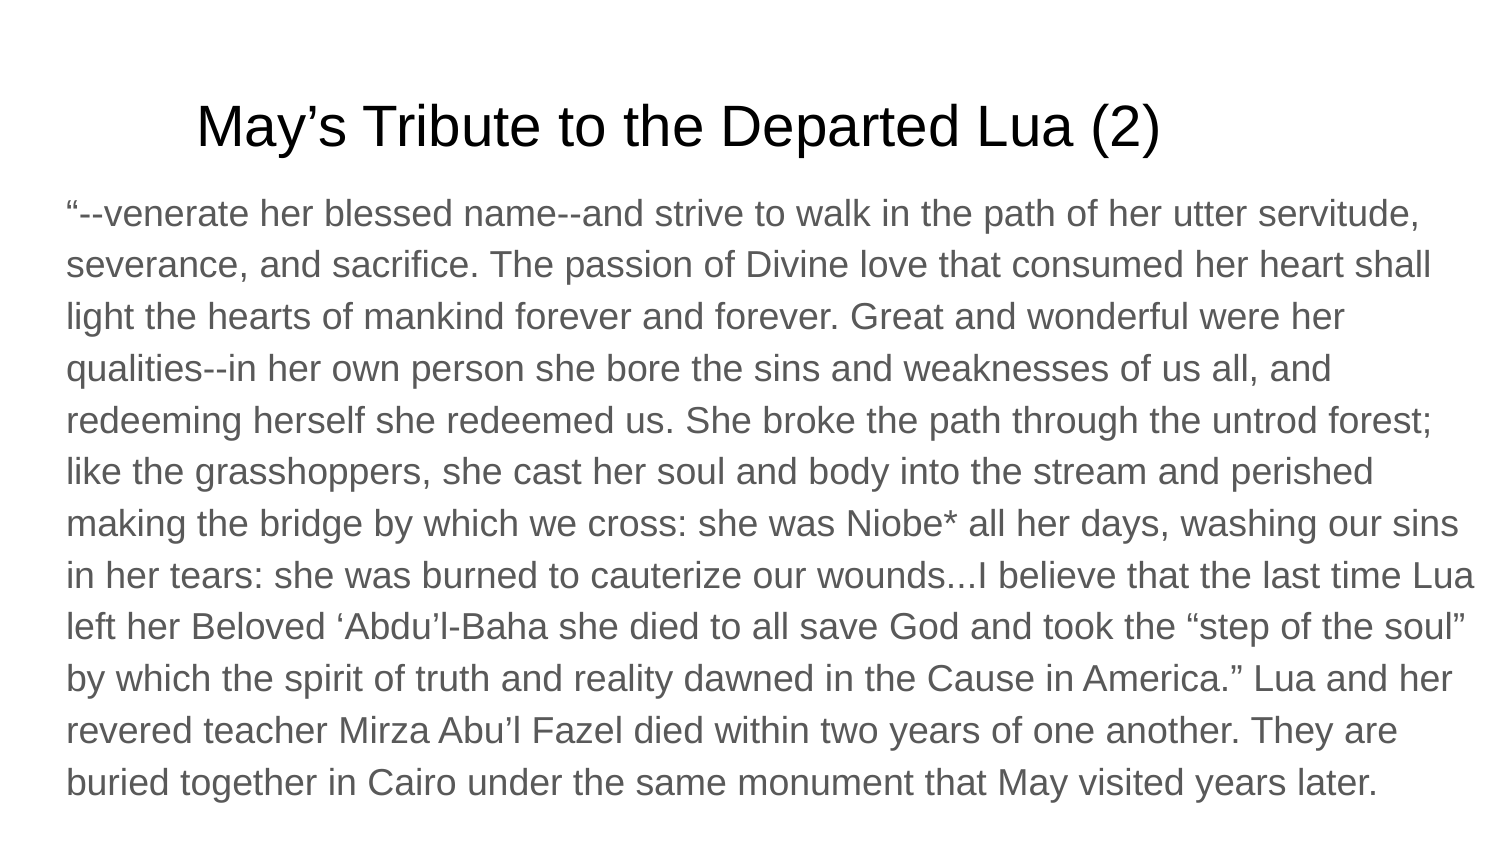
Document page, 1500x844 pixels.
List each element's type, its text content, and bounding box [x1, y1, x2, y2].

title May’s Tribute to the Departed Lua (2) [51, 72, 1449, 166]
list “--venerate her blessed name--and strive to walk in the path of her utter servitude, severance, and sacrifice. The passion of Divine love that consumed her heart shall light the hearts of mankind forever and forever. Great and wonderful were her qualities--in her own person she bore the sins and weaknesses of us all, and redeeming herself she redeemed us. She broke the path through the untrod forest; like the grasshoppers, she cast her soul and body into the stream and perished making the bridge by which we cross: she was Niobe* all her days, washing our sins in her tears: she was burned to cauterize our wounds...I believe that the last time Lua left her Beloved ‘Abdu’l-Baha she died to all save God and took the “step of the soul” by which the spirit of truth and reality dawned in the Cause in America.” Lua and her revered teacher Mirza Abu’l Fazel died within two years of one another. They are buried together in Cairo under the same monument that May visited years later. [51, 166, 1500, 827]
